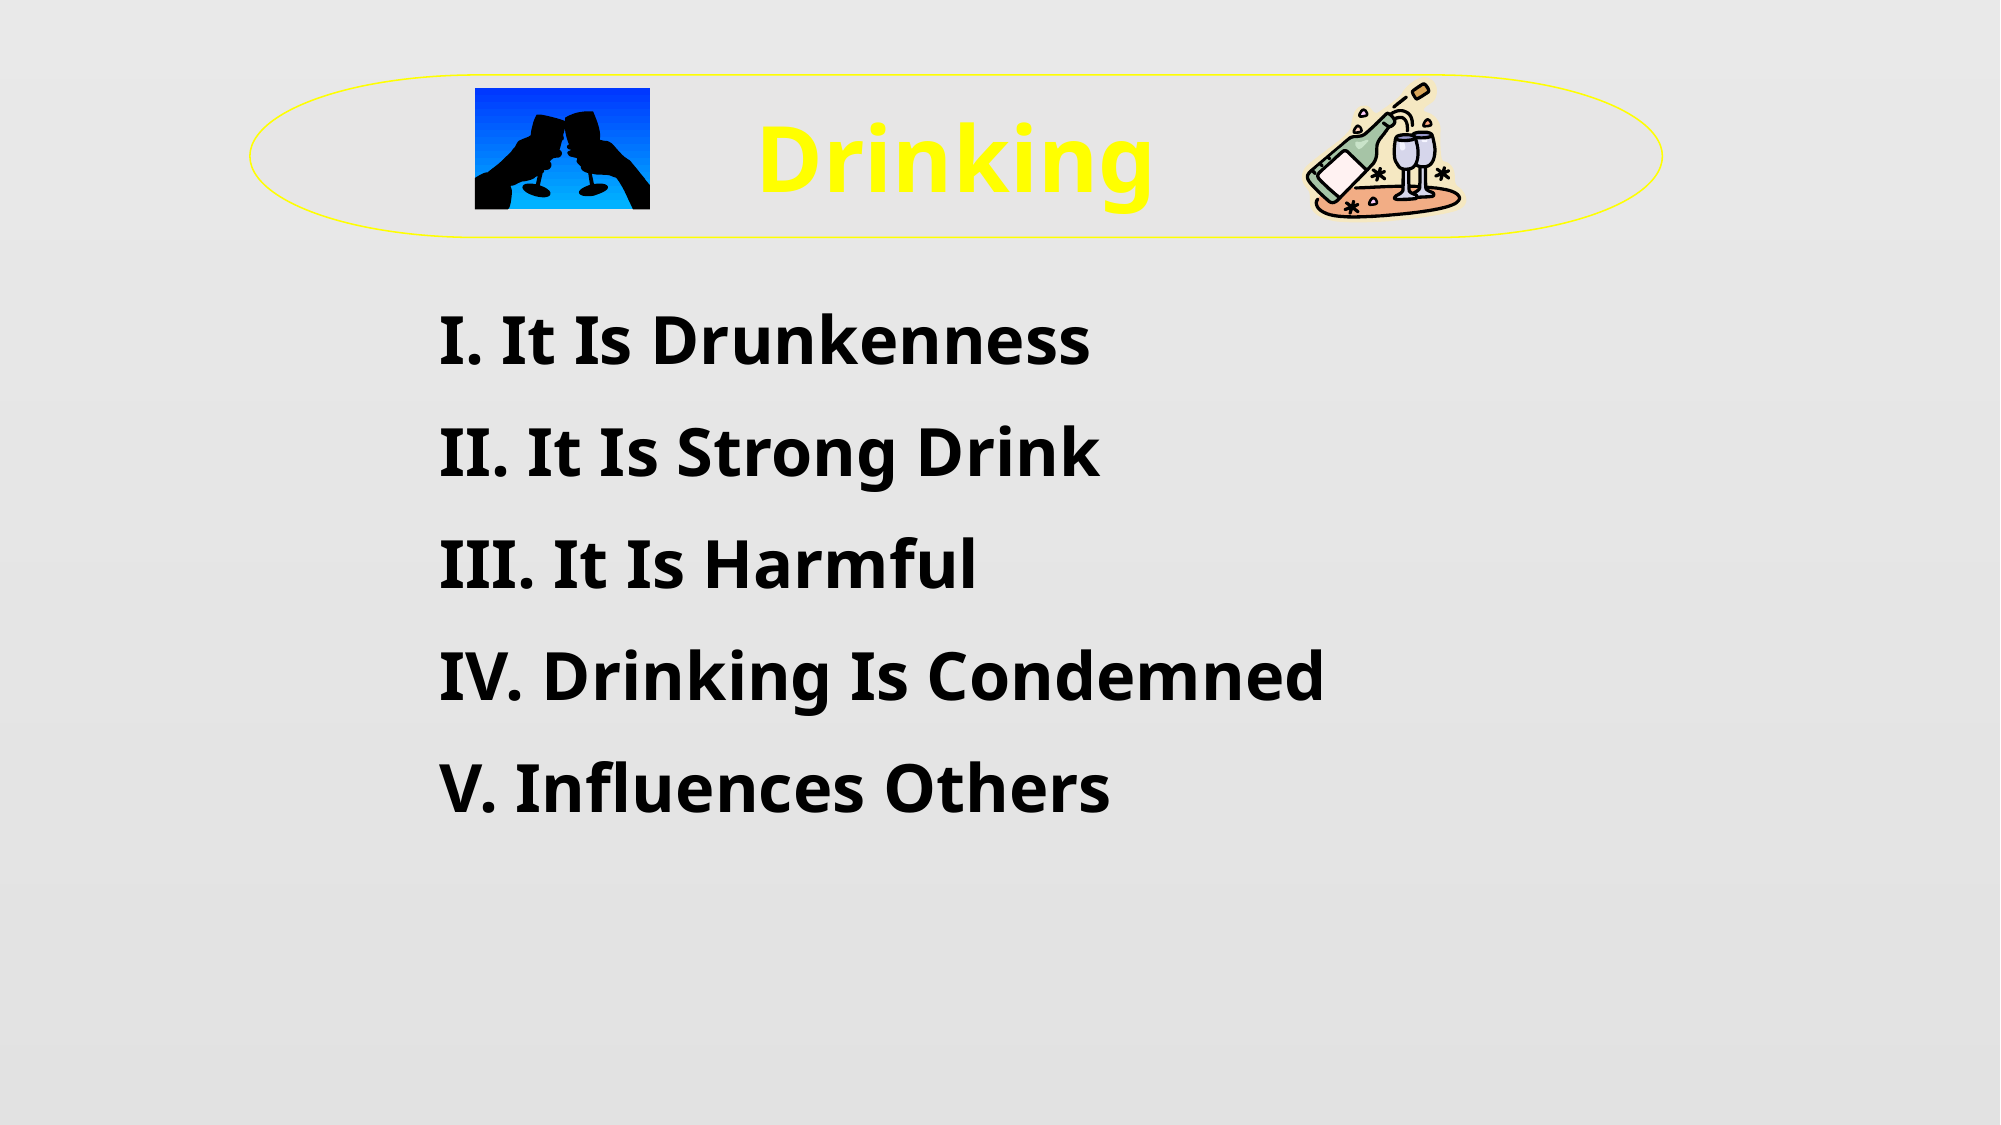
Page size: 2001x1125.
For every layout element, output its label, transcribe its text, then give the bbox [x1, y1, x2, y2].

text_box I. It Is Drunkenness II. It Is Strong Drink III. It Is Harmful IV. Drinking Is Condemned V. Influences Others [424, 312, 1625, 831]
picture [474, 87, 650, 210]
picture [1299, 74, 1469, 225]
text_box Drinking [249, 74, 1663, 238]
